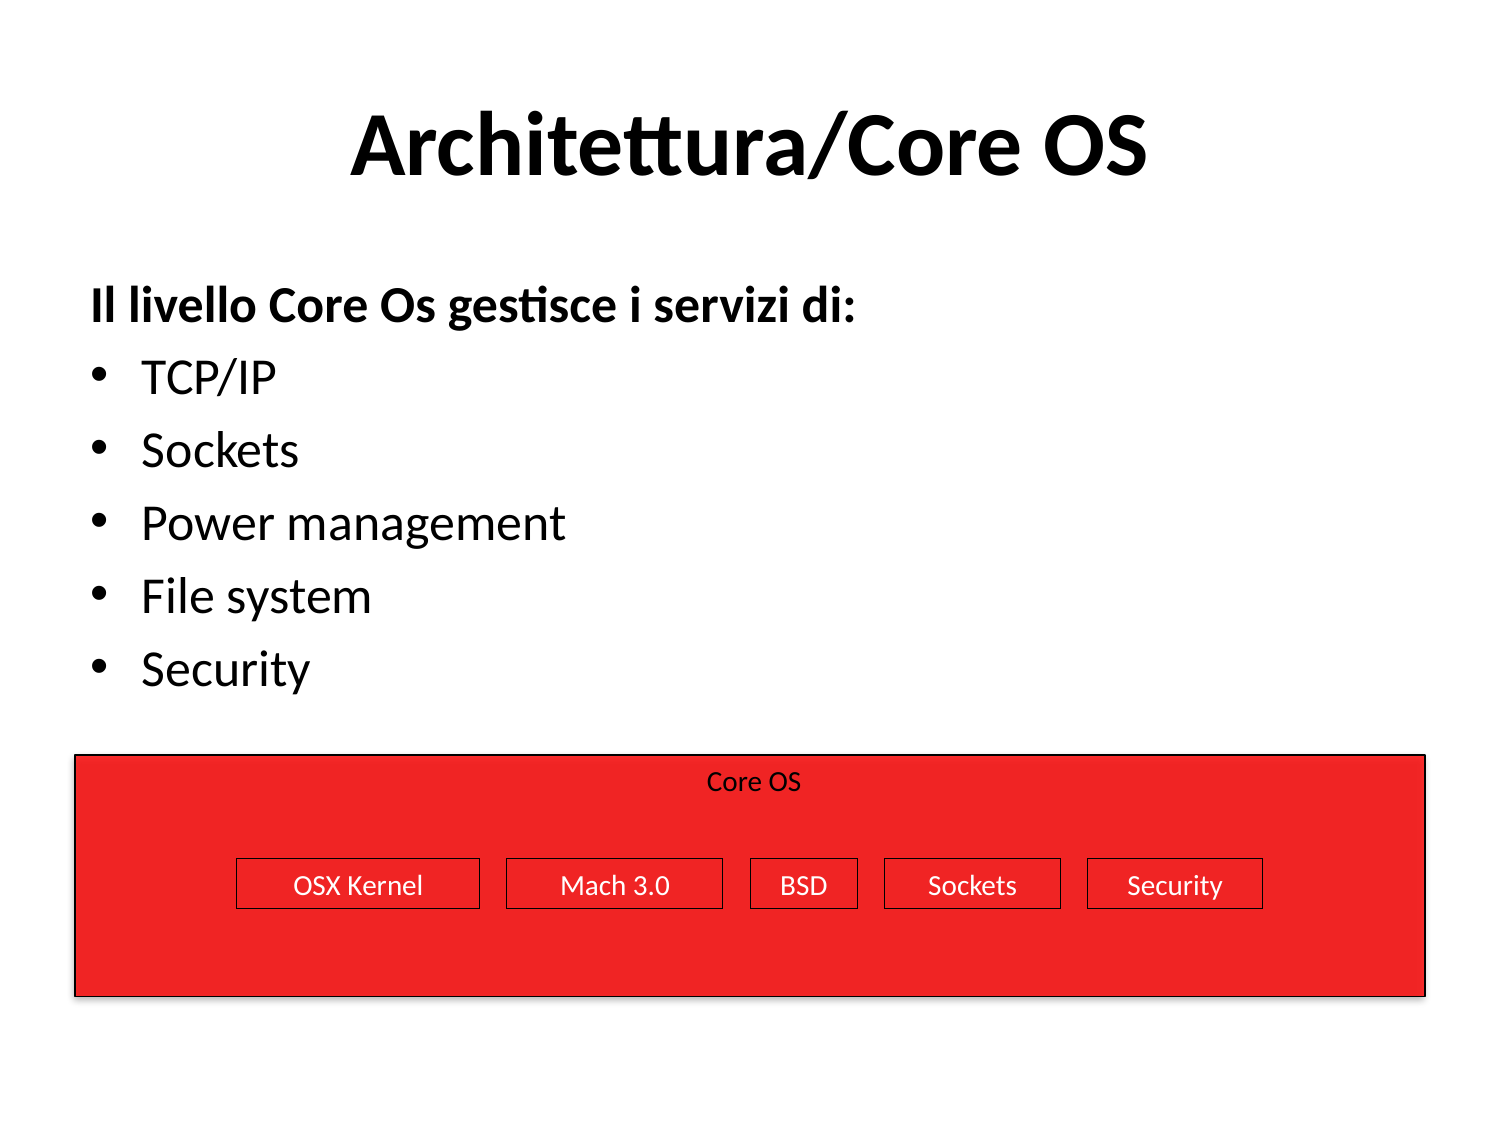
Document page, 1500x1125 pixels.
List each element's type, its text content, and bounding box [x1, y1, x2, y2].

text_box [74, 754, 1426, 997]
list Il livello Core Os gestisce i servizi di: TCP/IP Sockets Power management File system Security [75, 262, 1425, 705]
title Architettura/Core OS [75, 45, 1425, 233]
